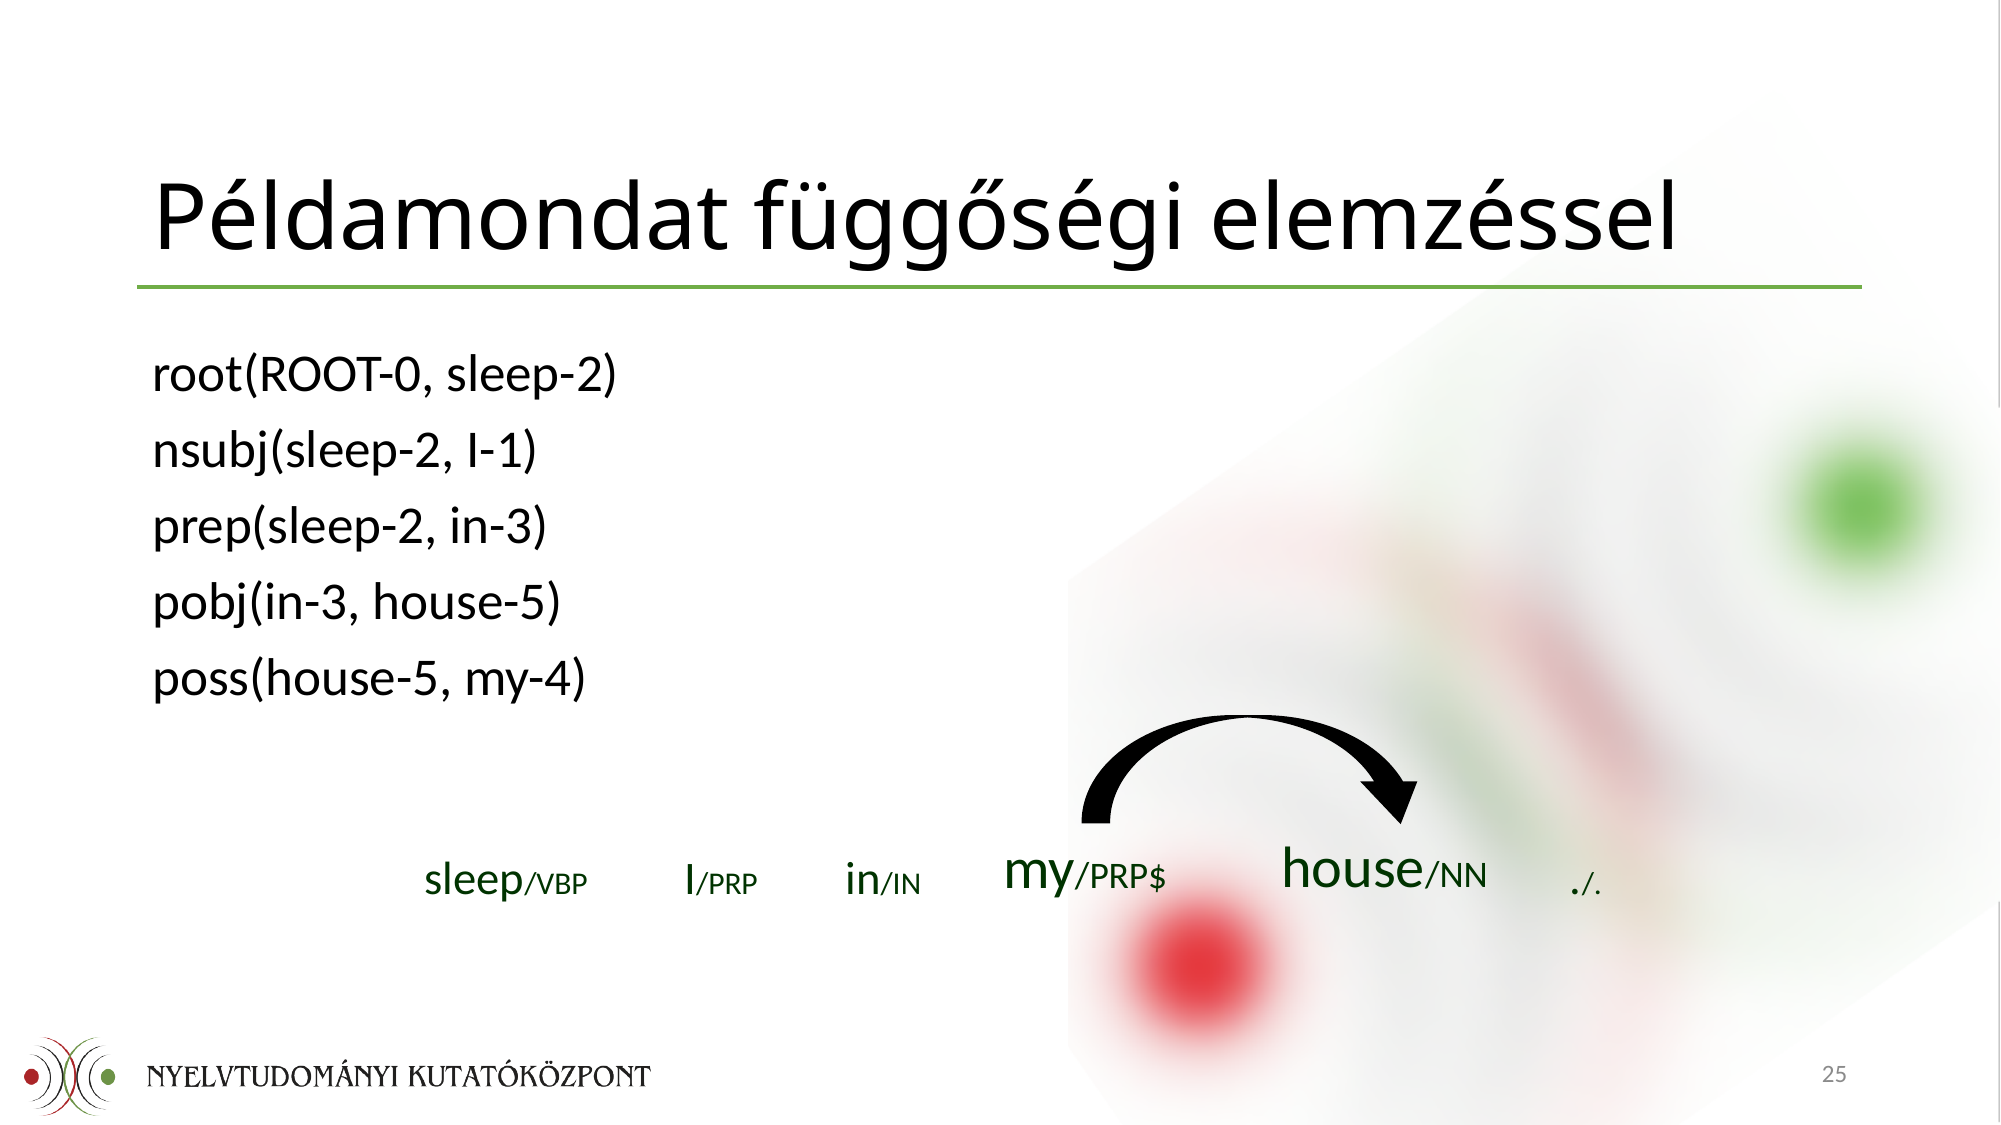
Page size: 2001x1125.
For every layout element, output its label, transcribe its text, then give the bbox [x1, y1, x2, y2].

text_box house/NN [1266, 821, 1580, 893]
list root(ROOT-0, sleep-2) nsubj(sleep-2, I-1) prep(sleep-2, in-3) pobj(in-3, house-5) poss(house-5, my-4) [137, 338, 766, 717]
picture [0, 1035, 654, 1116]
picture [1068, 0, 2000, 1125]
text_box ./. [1555, 840, 1674, 912]
text_box my/PRP$ [988, 822, 1278, 894]
text_box in/IN [830, 840, 1000, 912]
text_box [1081, 715, 1418, 825]
picture [1111, 718, 1396, 822]
title Példamondat függőségi elemzéssel [137, 59, 1863, 278]
text_box I/PRP [696, 840, 830, 912]
slide_number 25 [1412, 1042, 1863, 1103]
text_box sleep/VBP [409, 840, 696, 912]
